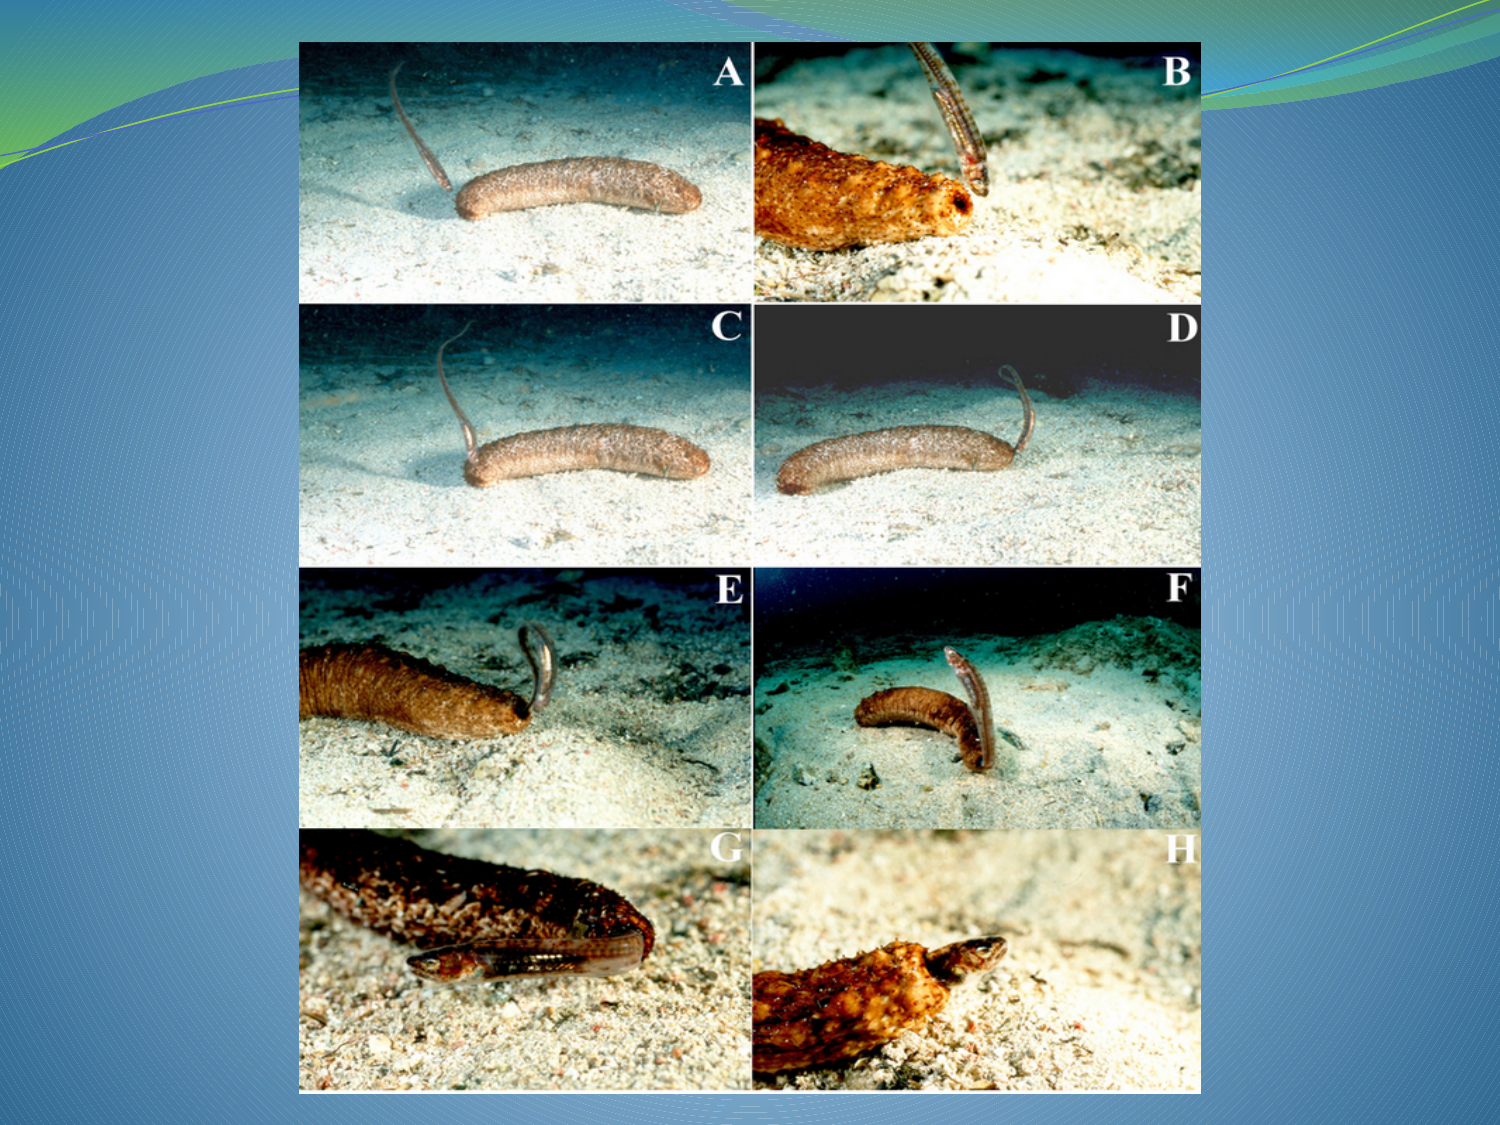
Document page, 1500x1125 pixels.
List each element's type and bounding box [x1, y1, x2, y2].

picture [298, 42, 1201, 1095]
